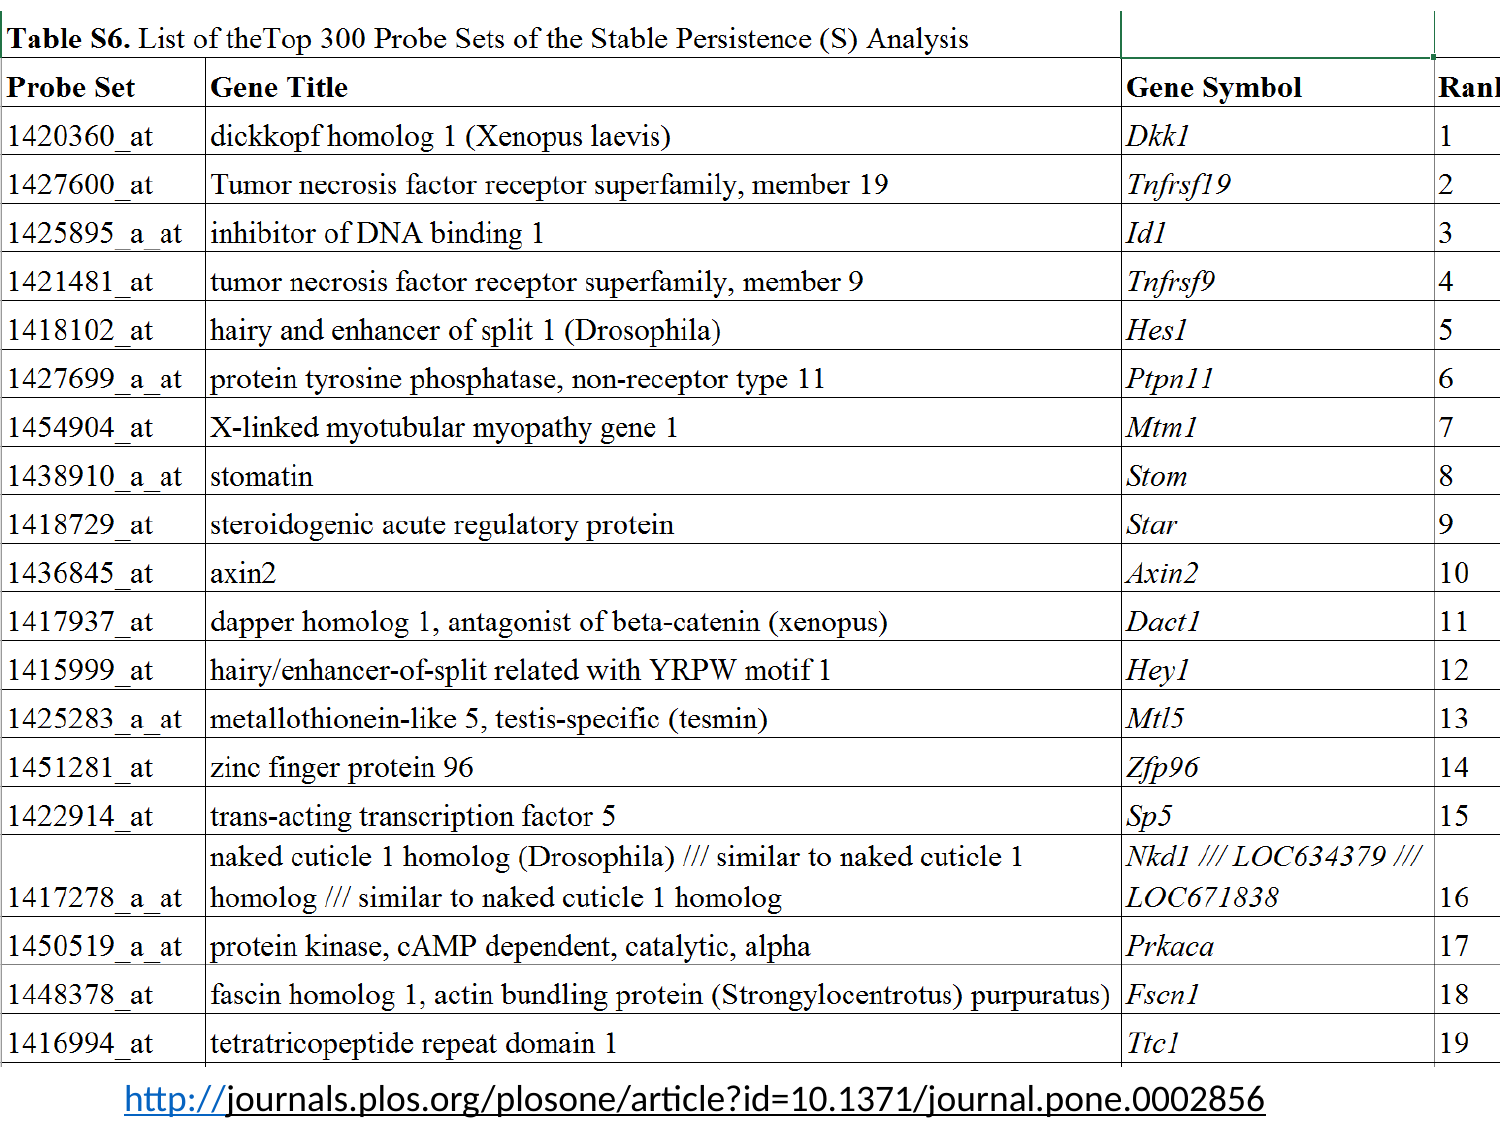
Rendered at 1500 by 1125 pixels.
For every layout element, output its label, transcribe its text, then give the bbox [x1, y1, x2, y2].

text_box http://journals.plos.org/plosone/article?id=10.1371/journal.pone.0002856 [109, 1067, 1500, 1125]
picture [0, 11, 1500, 1067]
